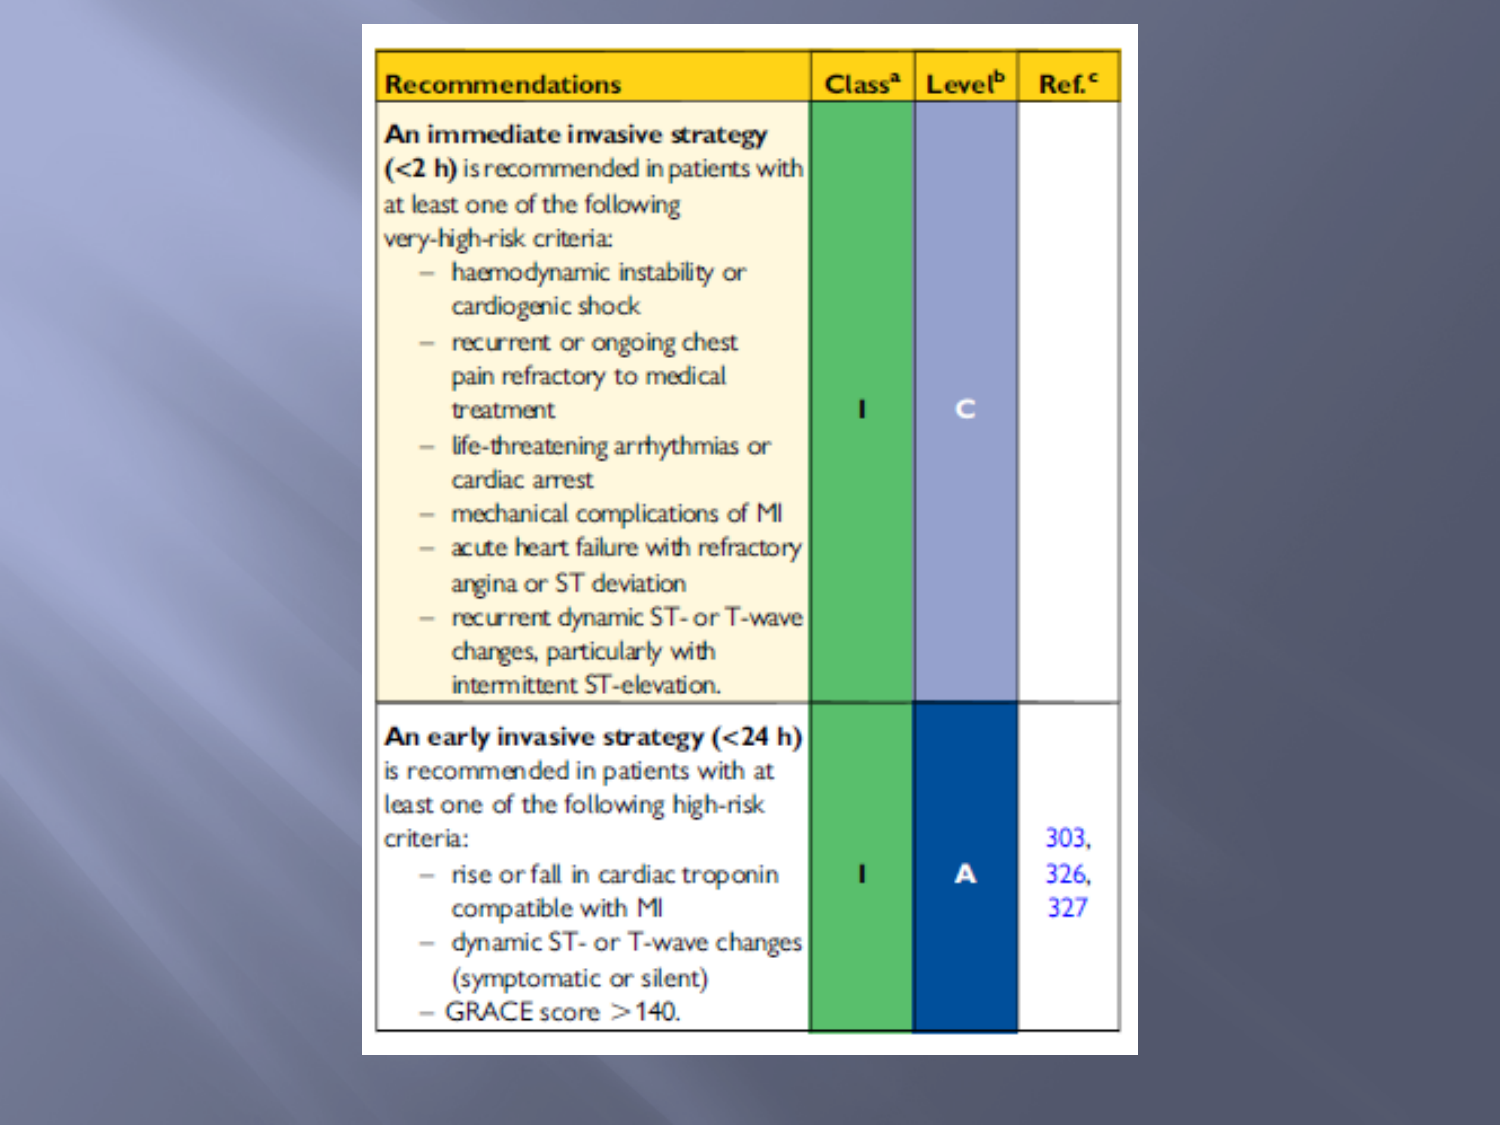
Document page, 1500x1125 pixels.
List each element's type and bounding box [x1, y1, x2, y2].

picture [362, 24, 1138, 1055]
